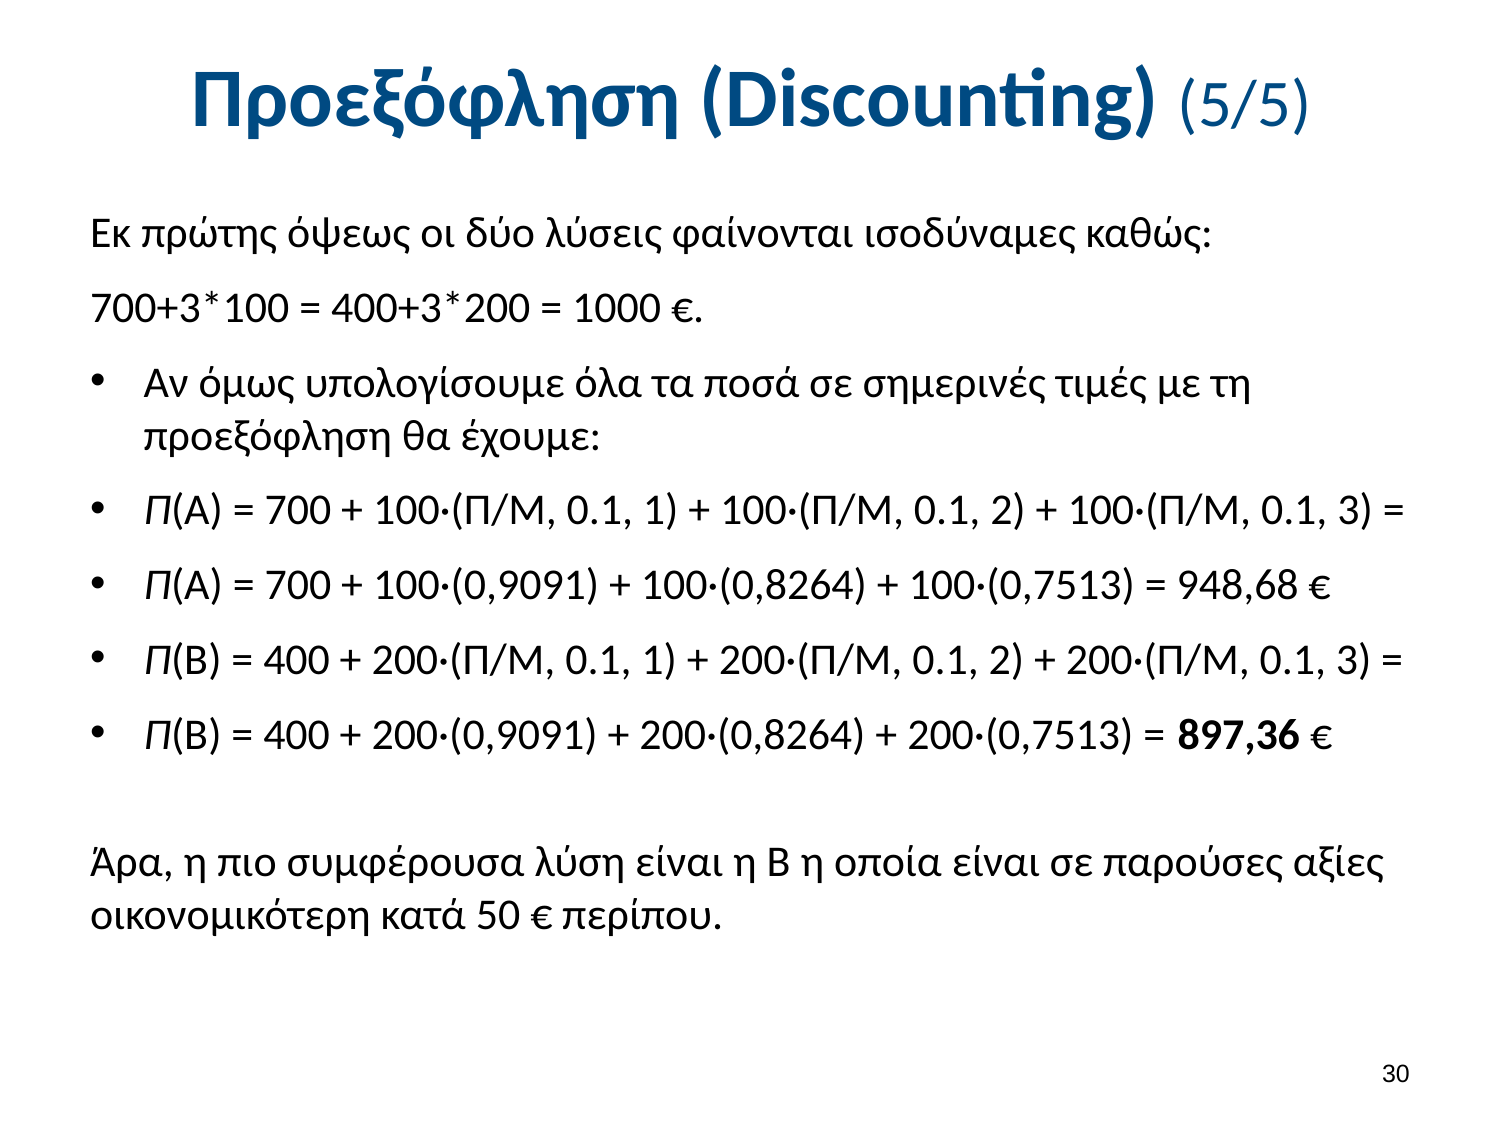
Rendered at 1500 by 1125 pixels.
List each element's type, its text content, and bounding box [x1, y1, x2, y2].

title Προεξόφληση (Discounting) (5/5) [76, 19, 1427, 169]
list Εκ πρώτης όψεως οι δύο λύσεις φαίνονται ισοδύναμες καθώς: 700+3*100 = 400+3*200 = 1000 €. Αν όμως υπολογίσουμε όλα τα ποσά σε σημερινές τιμές με τη προεξόφληση θα έχουμε: Π(Α) = 700 + 100·(Π/Μ, 0.1, 1) + 100·(Π/Μ, 0.1, 2) + 100·(Π/Μ, 0.1, 3) = Π(Α) = 700 + 100·(0,9091) + 100·(0,8264) + 100·(0,7513) = 948,68 € Π(Β) = 400 + 200·(Π/Μ, 0.1, 1) + 200·(Π/Μ, 0.1, 2) + 200·(Π/Μ, 0.1, 3) = Π(Β) = 400 + 200·(0,9091) + 200·(0,8264) + 200·(0,7513) = 897,36 € Άρα, η πιο συμφέρουσα λύση είναι η Β η οποία είναι σε παρούσες αξίες οικονομικότερη κατά 50 € περίπου. [75, 196, 1425, 1024]
slide_number 29 [1074, 1042, 1425, 1103]
